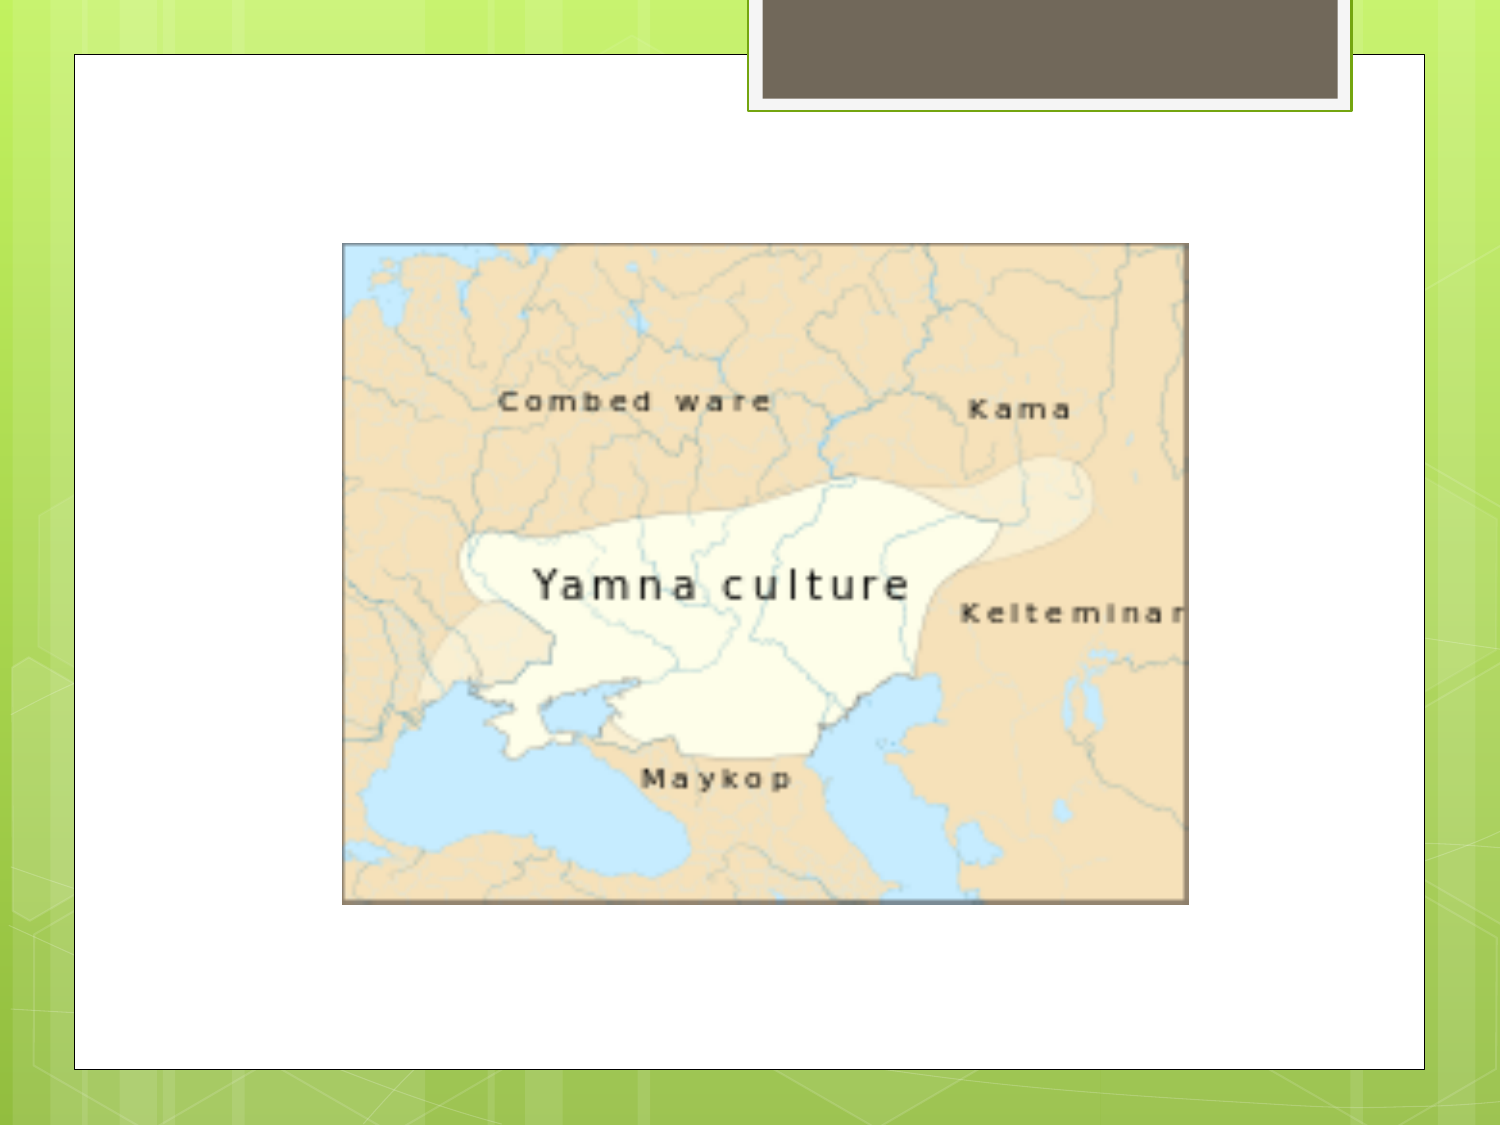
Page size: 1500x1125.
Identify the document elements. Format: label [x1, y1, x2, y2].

picture [341, 243, 1189, 906]
